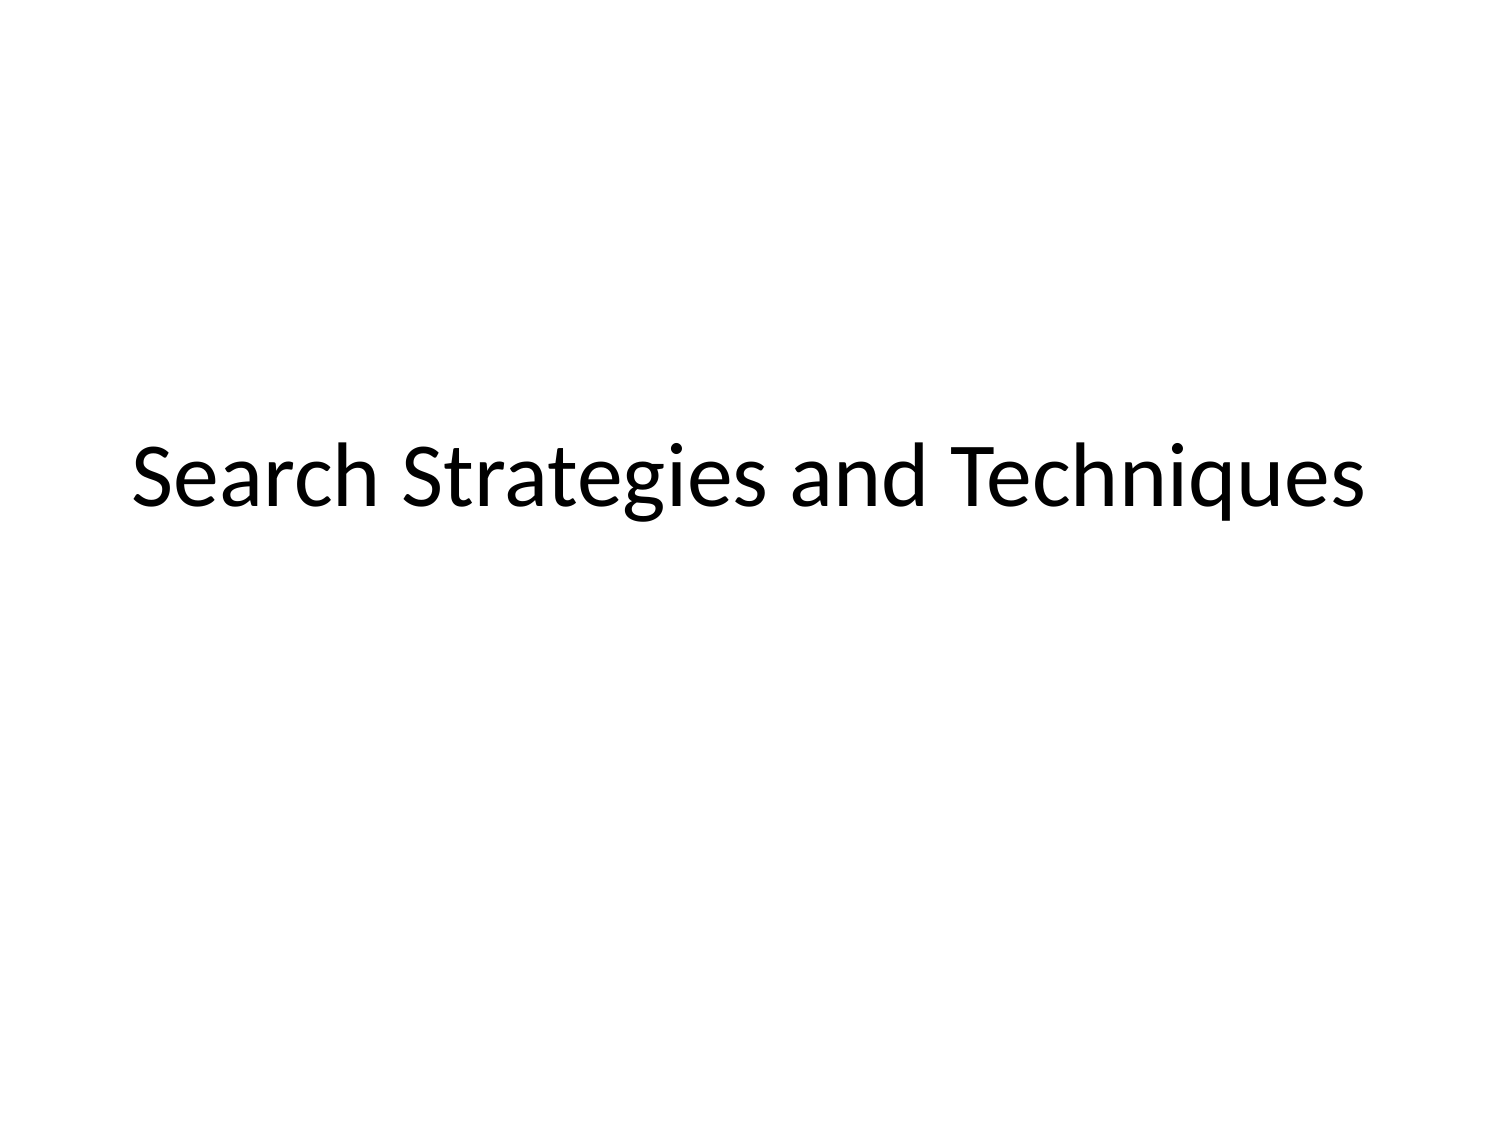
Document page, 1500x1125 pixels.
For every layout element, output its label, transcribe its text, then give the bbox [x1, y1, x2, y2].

title Search Strategies and Techniques [112, 349, 1388, 591]
